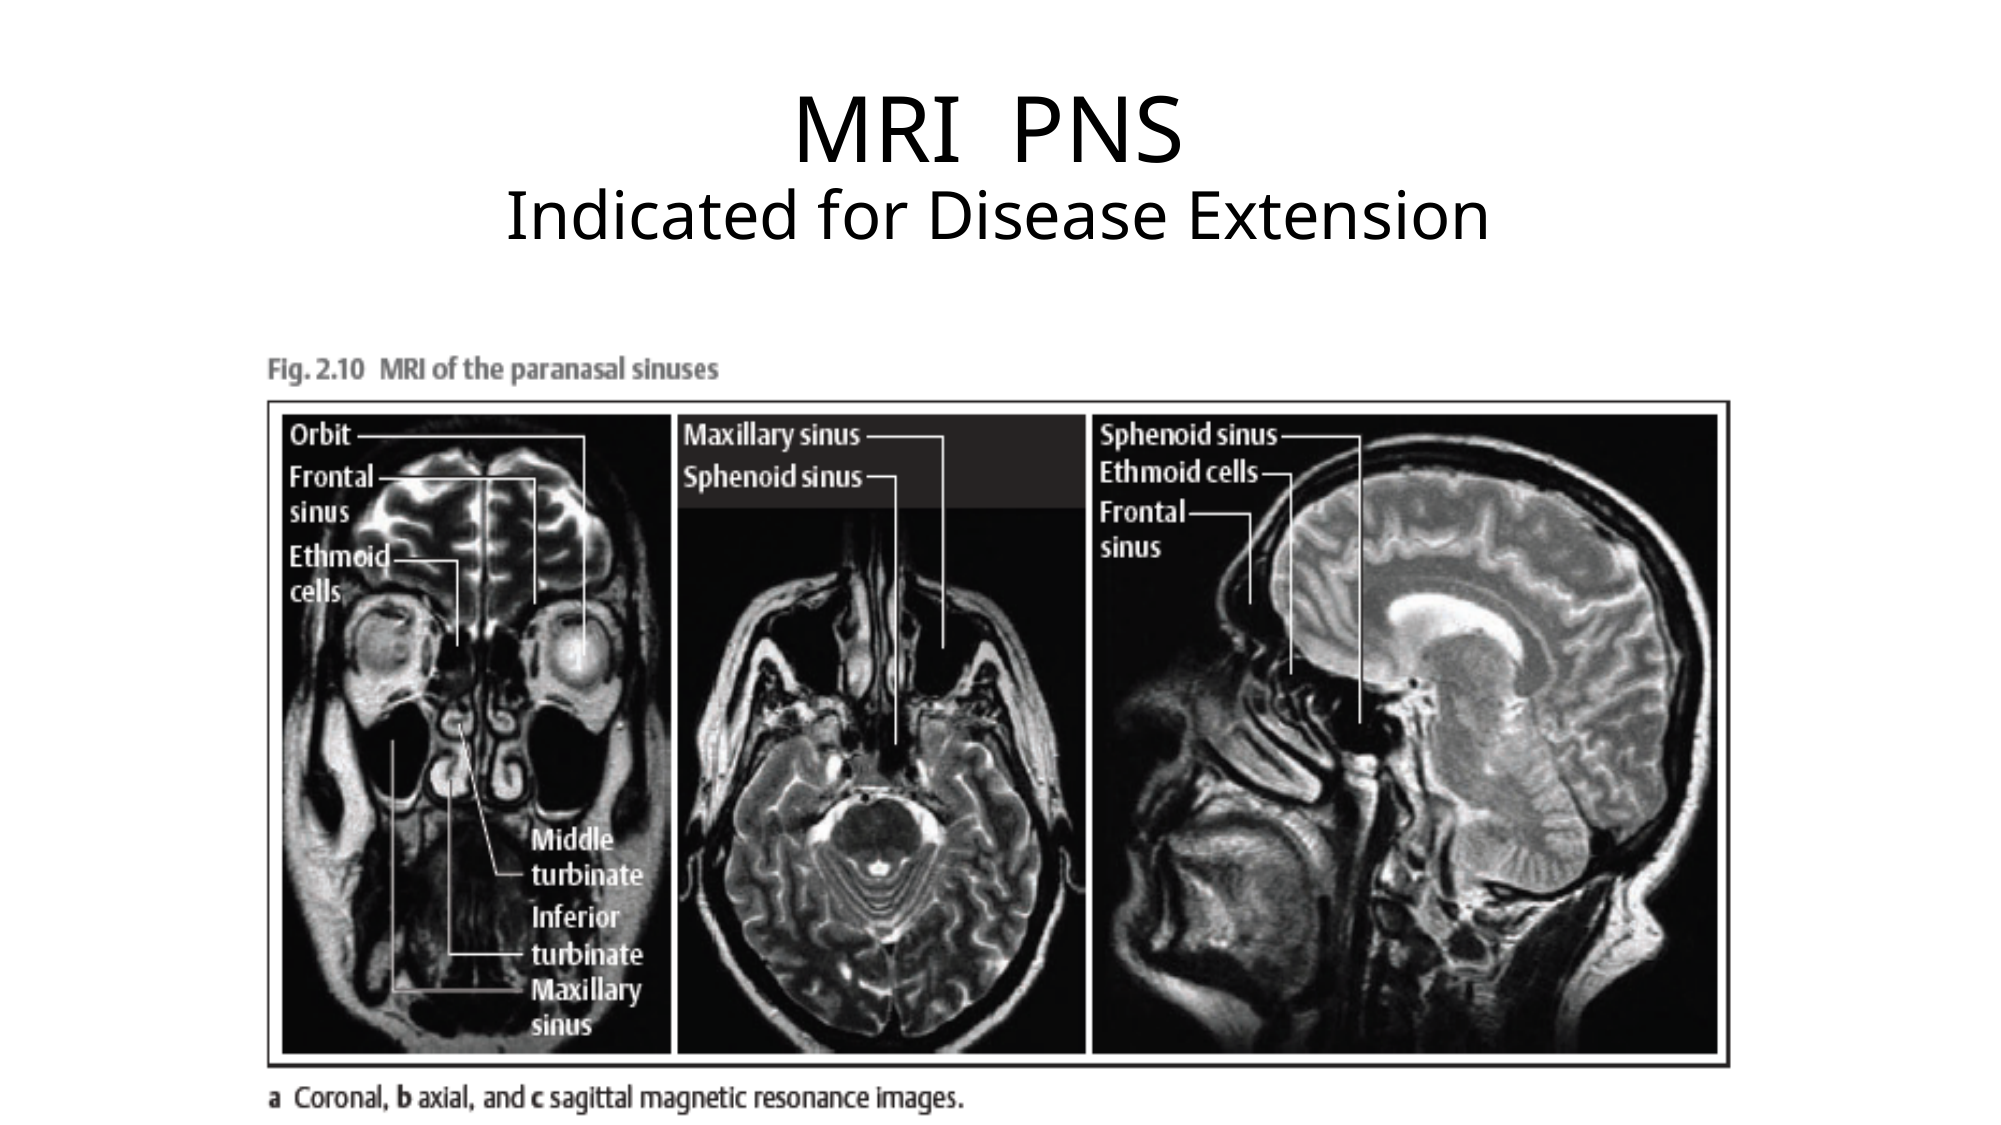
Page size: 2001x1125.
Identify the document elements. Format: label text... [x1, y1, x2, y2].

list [249, 337, 1750, 1125]
title MRI PNS Indicated for Disease Extension [137, 59, 1863, 278]
